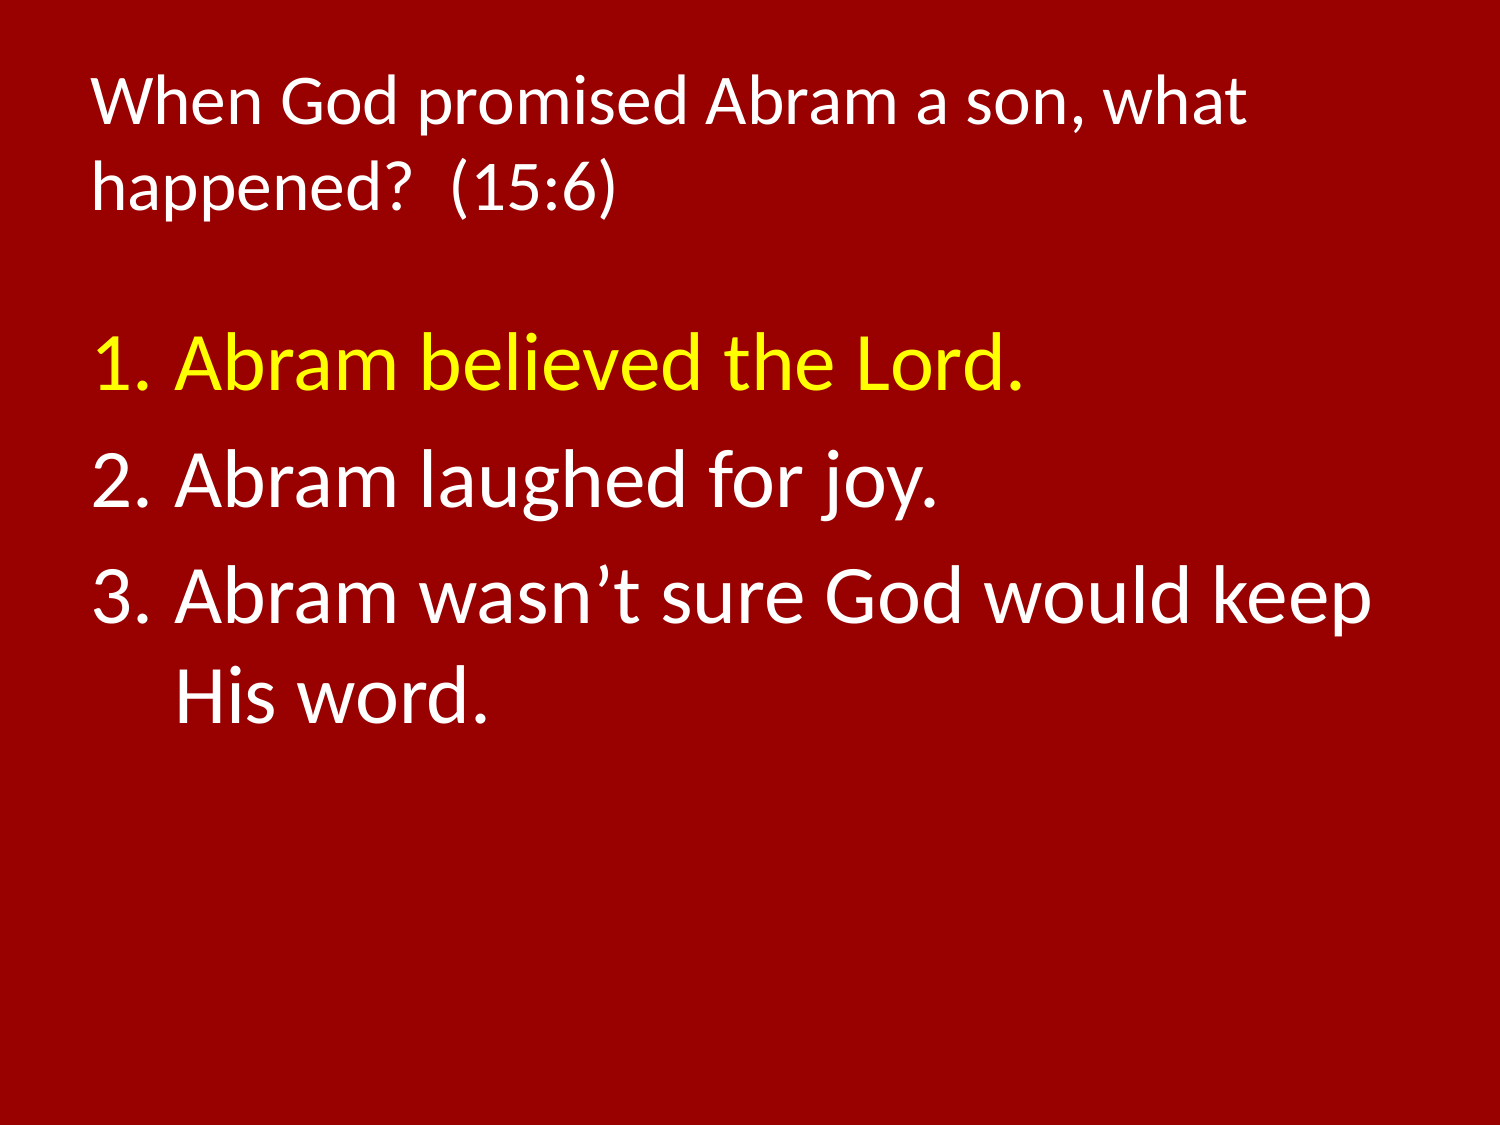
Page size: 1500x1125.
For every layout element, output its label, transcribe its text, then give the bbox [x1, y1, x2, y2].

title When God promised Abram a son, what happened? (15:6) [75, 45, 1425, 233]
list Abram believed the Lord. Abram laughed for joy. Abram wasn’t sure God would keep His word. [75, 299, 1425, 1005]
